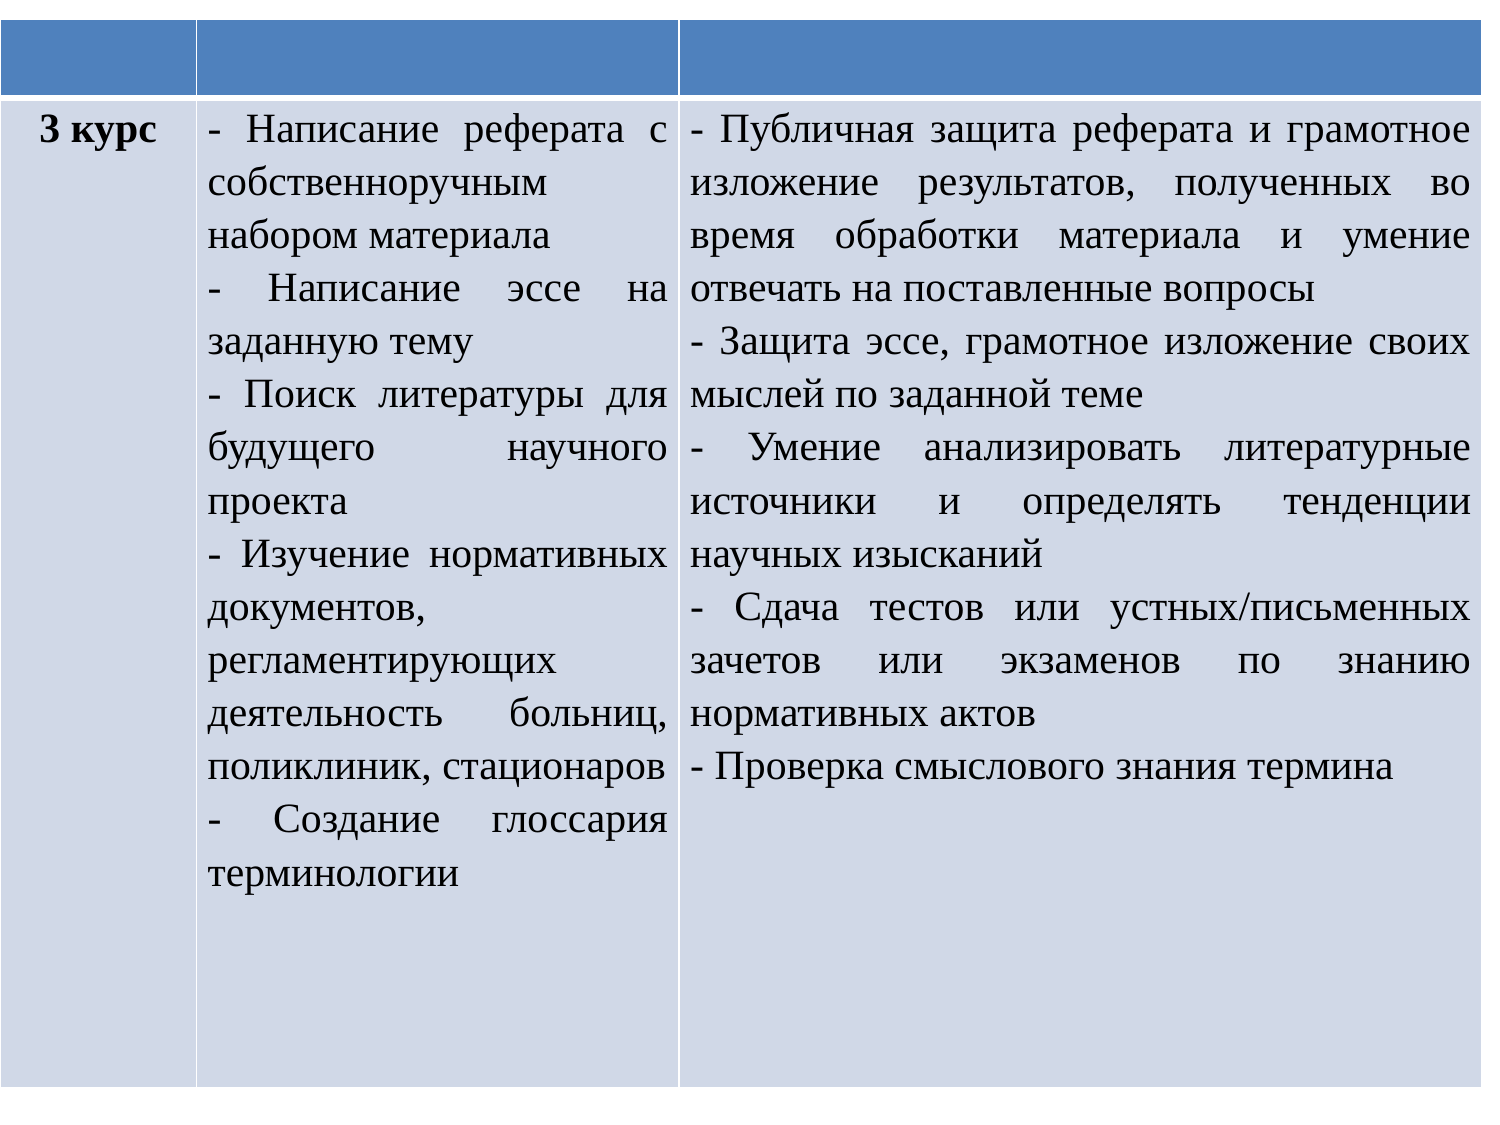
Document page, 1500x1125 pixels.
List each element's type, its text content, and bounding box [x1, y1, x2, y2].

table_cell 3 курс [1, 101, 196, 1087]
table_header [197, 20, 678, 95]
table_header [680, 20, 1481, 95]
table_header [1, 20, 196, 95]
table_cell - Написание реферата с собственноручным набором материала - Написание эссе на заданную тему - Поиск литературы для будущего научного проекта - Изучение нормативных документов, регламентирующих деятельность больниц, поликлиник, стационаров - Создание глоссария терминологии [197, 101, 678, 1087]
table_cell - Публичная защита реферата и грамотное изложение результатов, полученных во время обработки материала и умение отвечать на поставленные вопросы - Защита эссе, грамотное изложение своих мыслей по заданной теме - Умение анализировать литературные источники и определять тенденции научных изысканий - Сдача тестов или устных/письменных зачетов или экзаменов по знанию нормативных актов - Проверка смыслового знания термина [680, 101, 1481, 1087]
